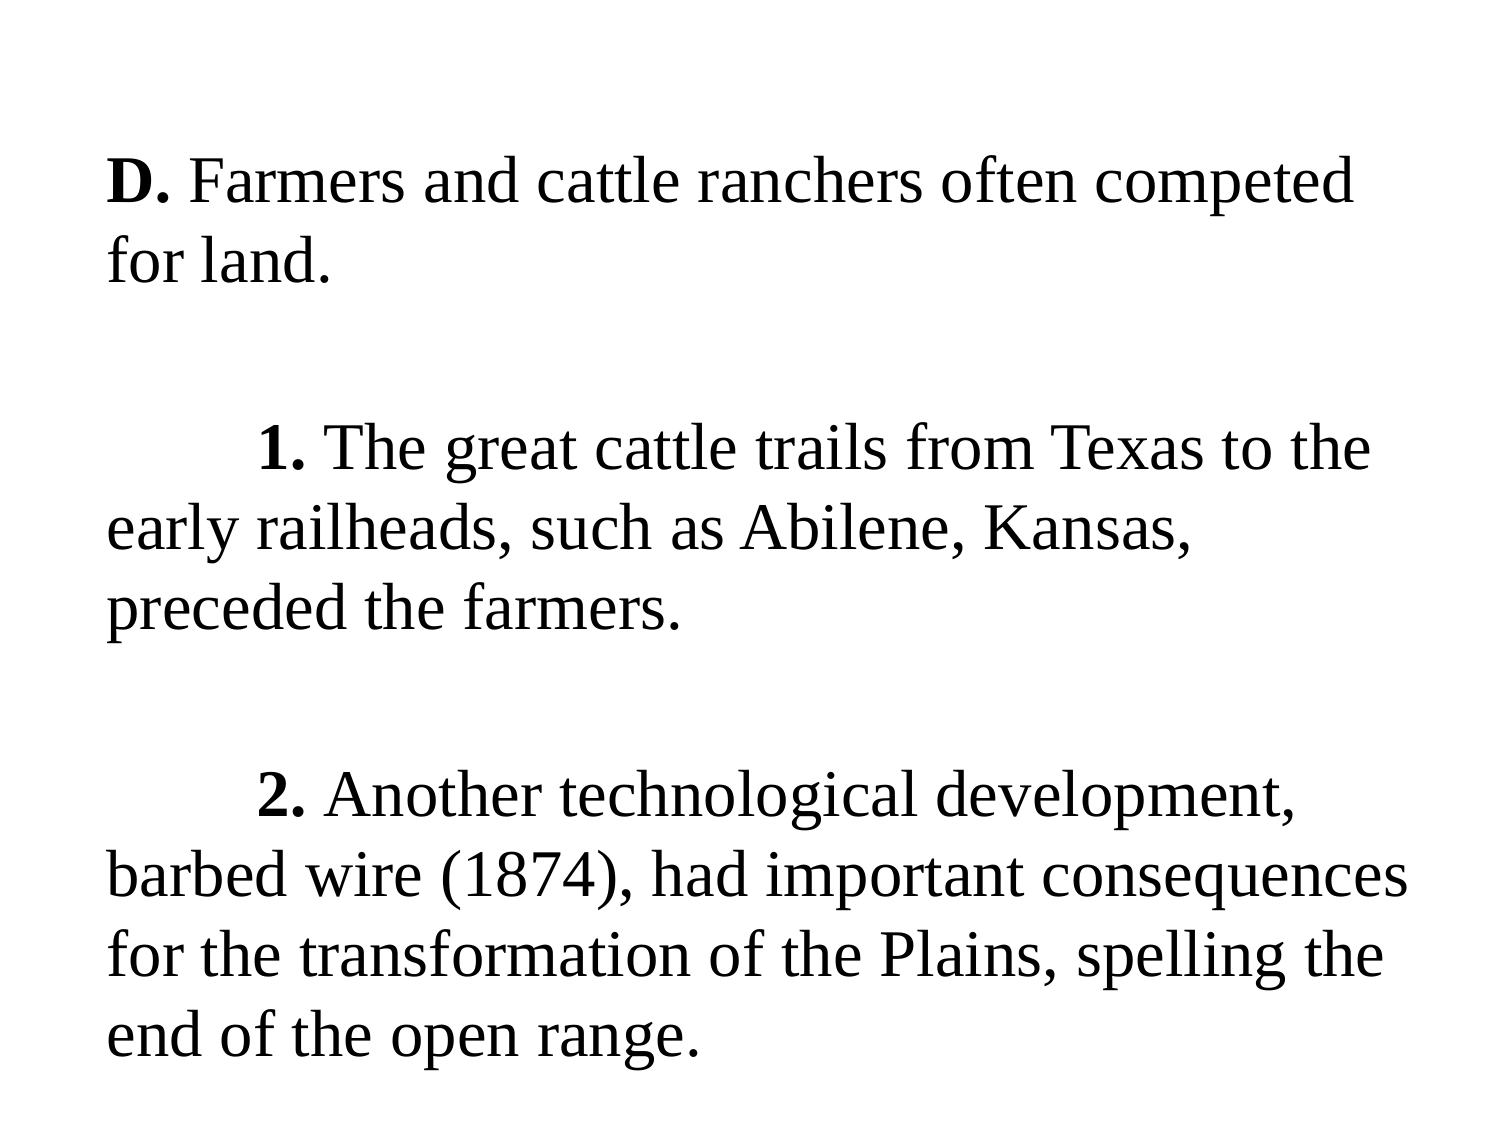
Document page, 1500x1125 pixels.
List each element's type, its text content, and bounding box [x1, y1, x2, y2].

list D. Farmers and cattle ranchers often competed for land. 1. The great cattle trails from Texas to the early railheads, such as Abilene, Kansas, preceded the farmers. 2. Another technological development, barbed wire (1874), had important consequences for the transformation of the Plains, spelling the end of the open range. [35, 35, 1465, 1090]
